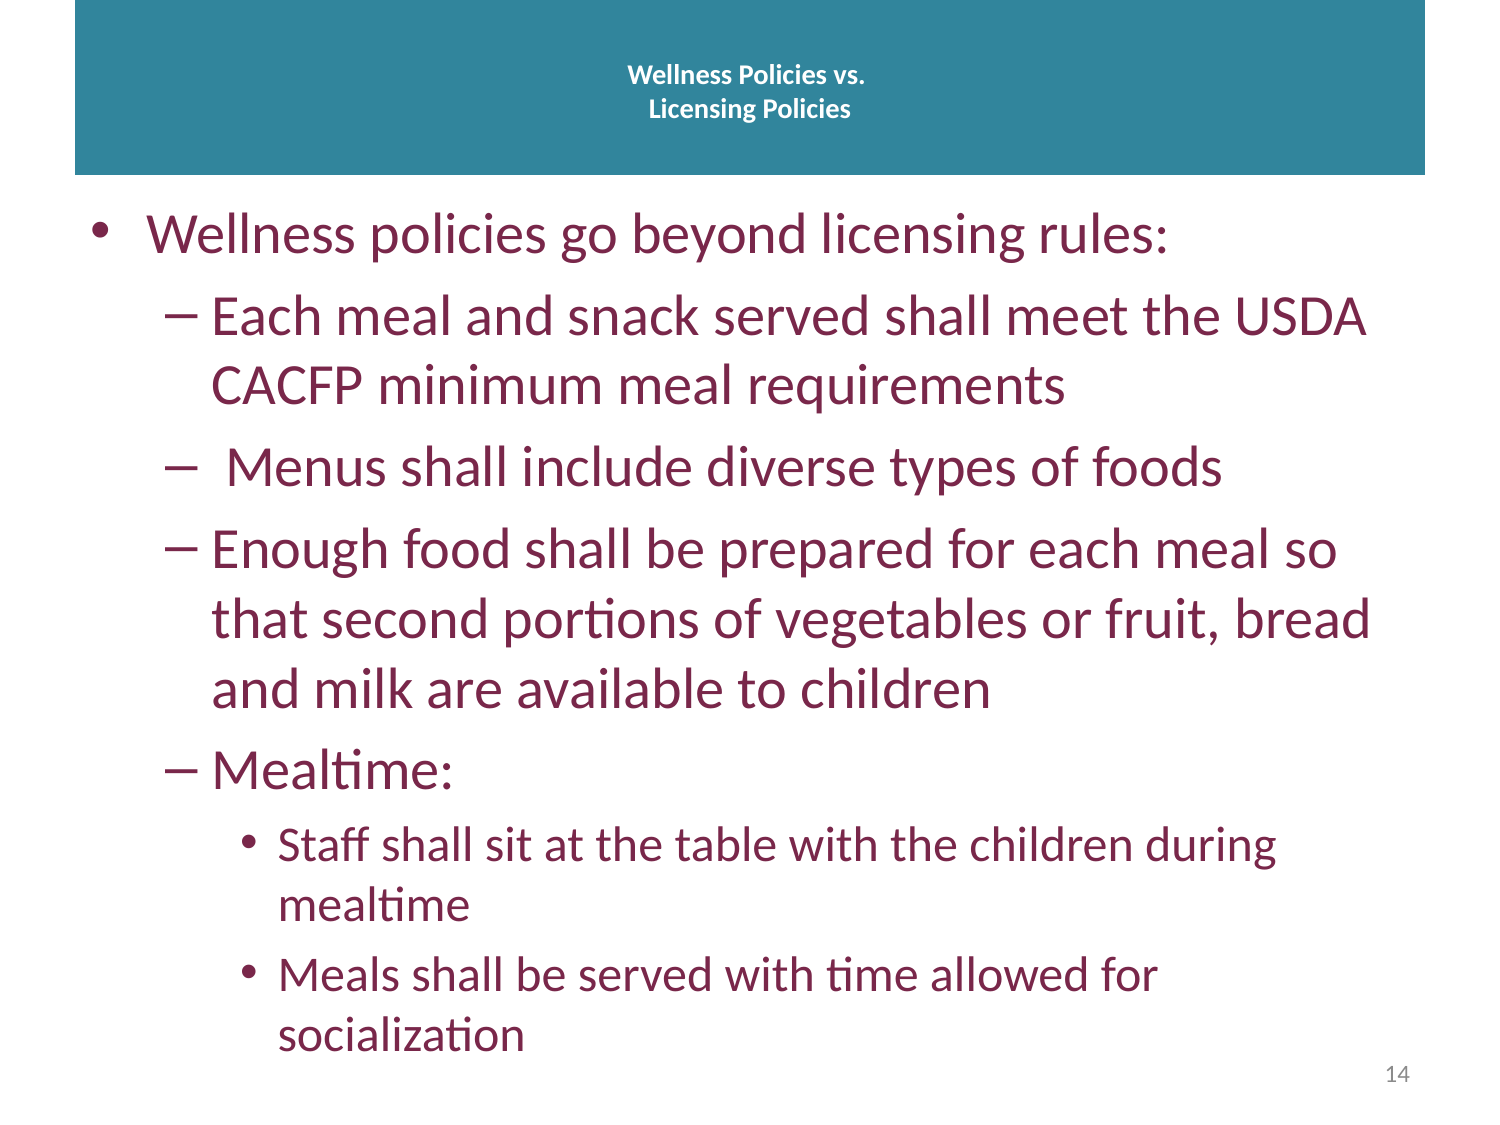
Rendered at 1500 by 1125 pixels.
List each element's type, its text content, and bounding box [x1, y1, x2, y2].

slide_number 14 [1074, 1042, 1425, 1103]
title Wellness Policies vs. Licensing Policies [74, 0, 1426, 176]
list Wellness policies go beyond licensing rules: Each meal and snack served shall meet the USDA CACFP minimum meal requirements Menus shall include diverse types of foods Enough food shall be prepared for each meal so that second portions of vegetables or fruit, bread and milk are available to children Mealtime: Staff shall sit at the table with the children during mealtime Meals shall be served with time allowed for socialization [74, 187, 1426, 931]
